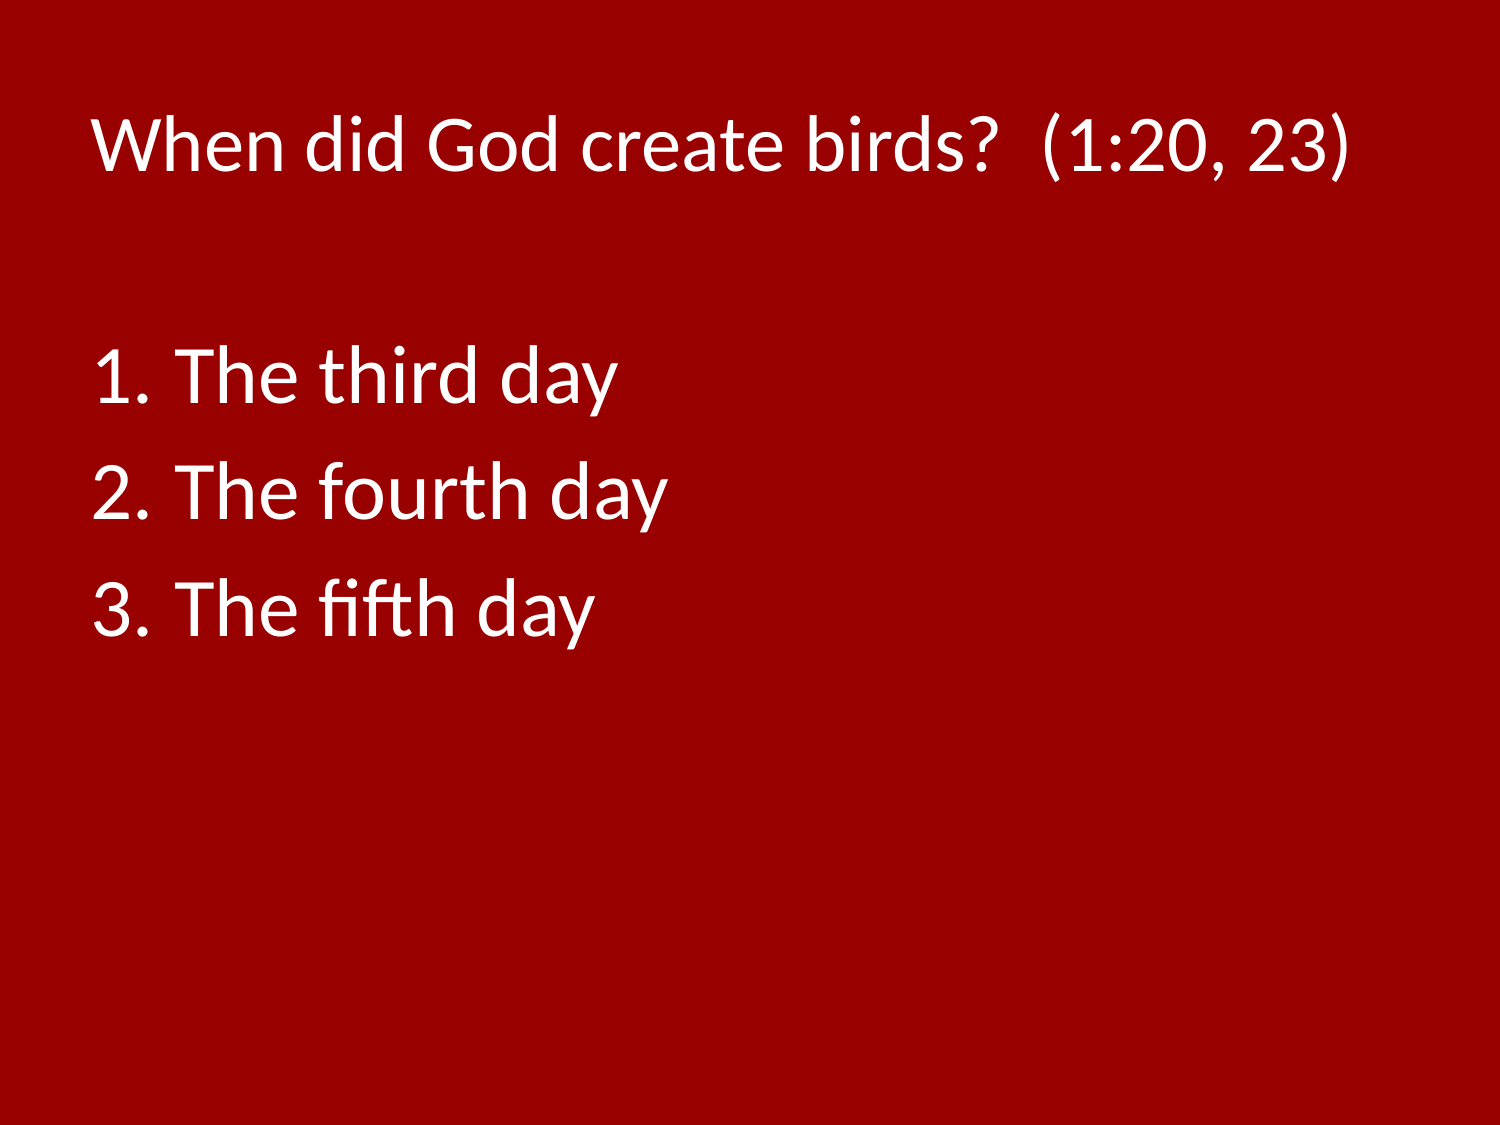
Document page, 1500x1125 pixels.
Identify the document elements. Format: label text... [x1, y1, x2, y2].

title When did God create birds? (1:20, 23) [75, 45, 1425, 233]
list The third day The fourth day The fifth day [75, 312, 1425, 1005]
